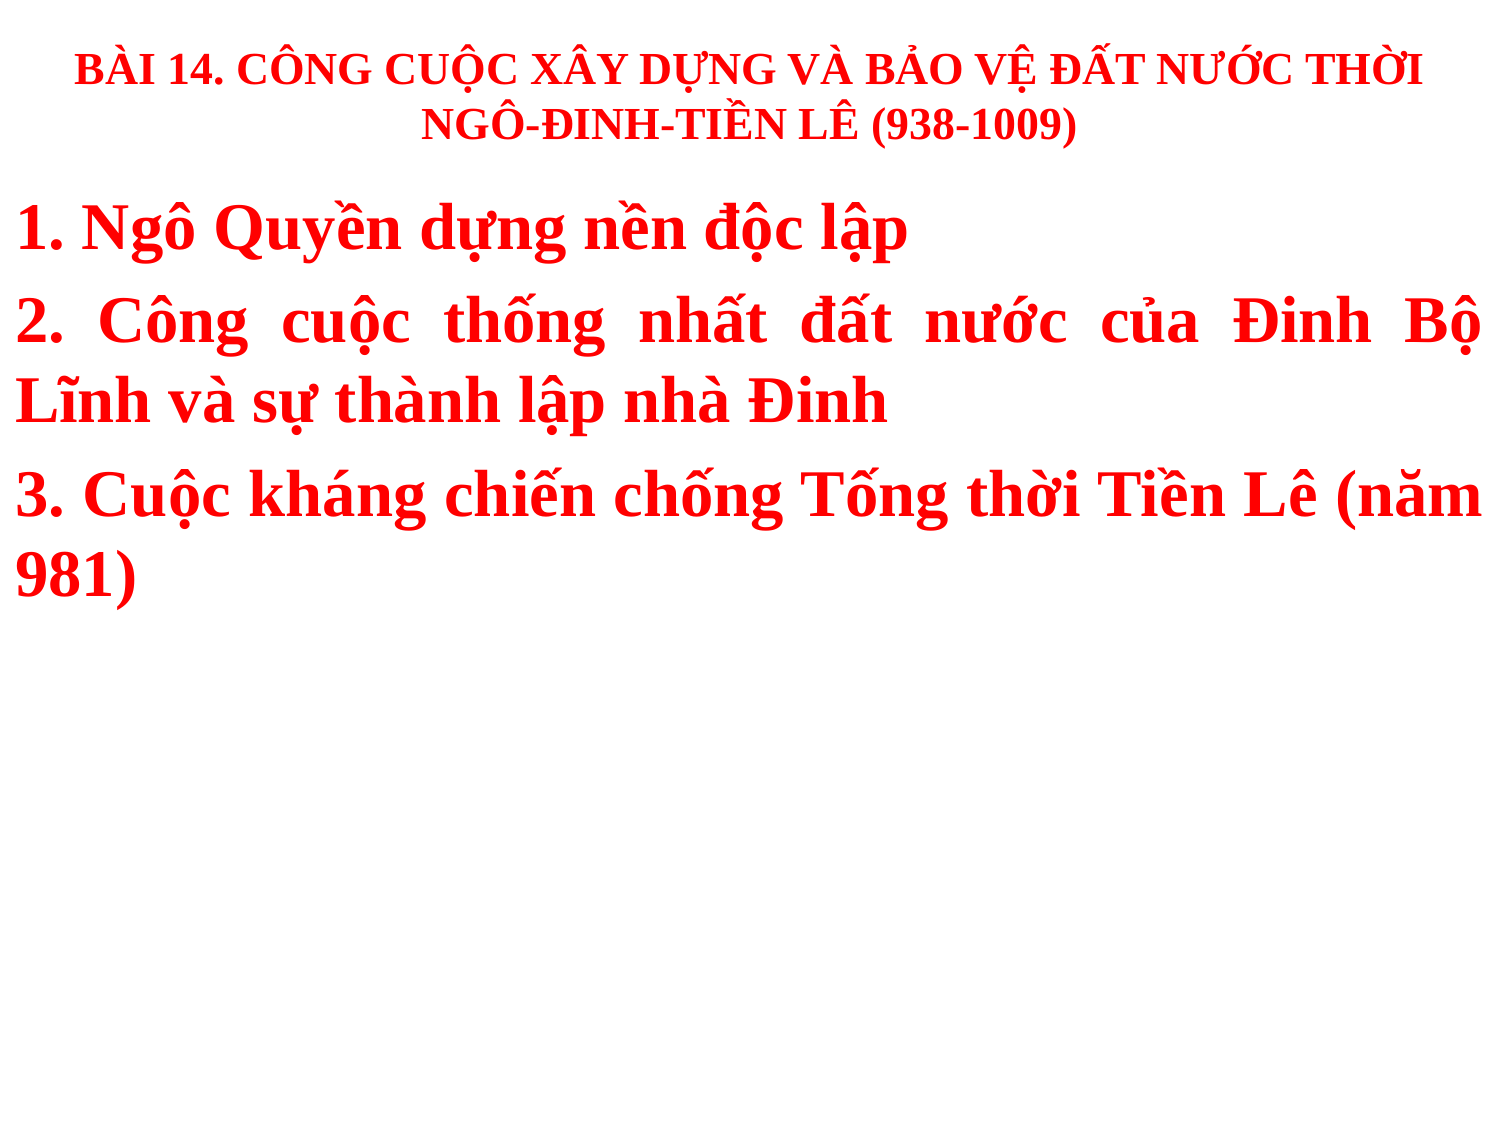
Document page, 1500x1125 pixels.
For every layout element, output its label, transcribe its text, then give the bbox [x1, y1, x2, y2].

list 1. Ngô Quyền dựng nền độc lập 2. Công cuộc thống nhất đất nước của Đinh Bộ Lĩnh và sự thành lập nhà Đinh 3. Cuộc kháng chiến chống Tống thời Tiền Lê (năm 981) [0, 174, 1500, 993]
title BÀI 14. CÔNG CUỘC XÂY DỰNG VÀ BẢO VỆ ĐẤT NƯỚC THỜI NGÔ-ĐINH-TIỀN LÊ (938-1009) [0, 0, 1500, 174]
